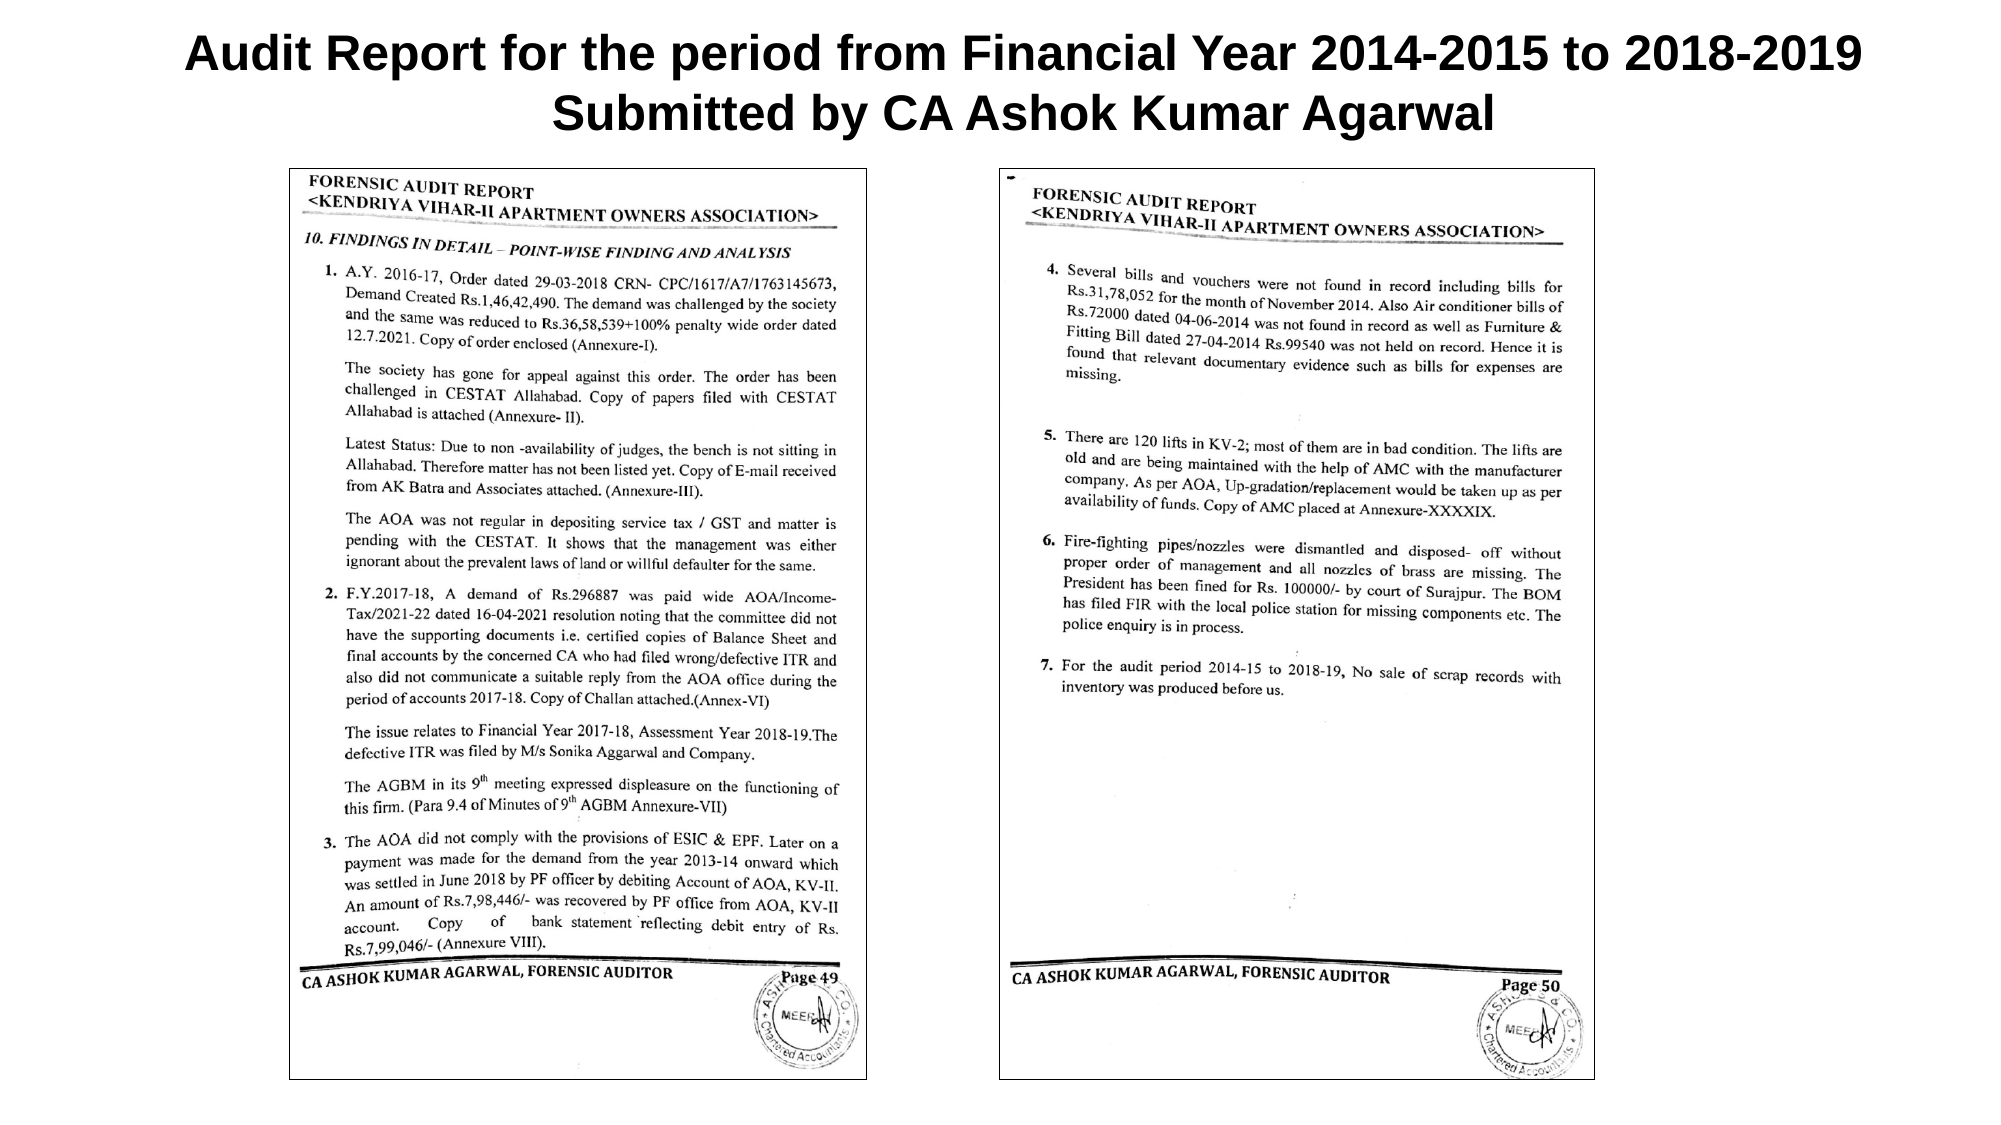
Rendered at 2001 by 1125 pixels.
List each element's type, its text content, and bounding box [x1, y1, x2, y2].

text_box Audit Report for the period from Financial Year 2014-2015 to 2018-2019 Submitted by CA Ashok Kumar Agarwal [94, 12, 1953, 148]
picture [999, 167, 1595, 1080]
picture [289, 167, 867, 1080]
